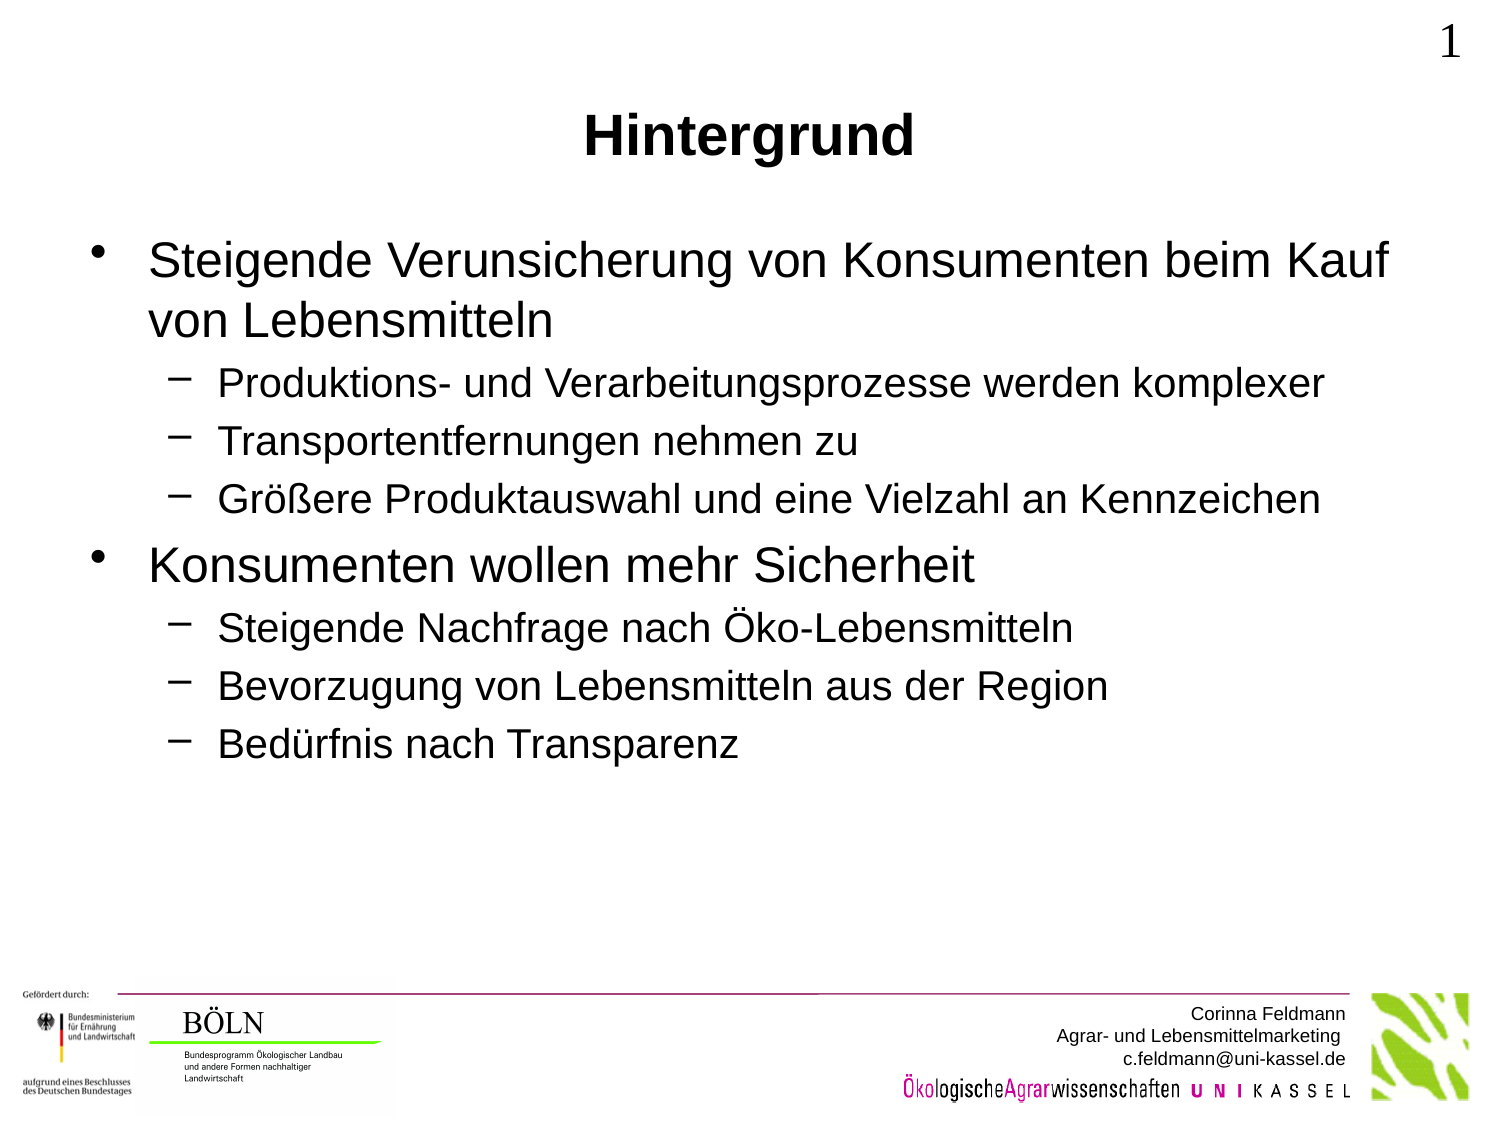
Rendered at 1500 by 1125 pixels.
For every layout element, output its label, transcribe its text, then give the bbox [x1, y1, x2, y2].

title Hintergrund [75, 45, 1425, 219]
slide_number 1 [1423, 0, 1500, 79]
list Steigende Verunsicherung von Konsumenten beim Kauf von Lebensmitteln Produktions- und Verarbeitungsprozesse werden komplexer Transportentfernungen nehmen zu Größere Produktauswahl und eine Vielzahl an Kennzeichen Konsumenten wollen mehr Sicherheit Steigende Nachfrage nach Öko-Lebensmitteln Bevorzugung von Lebensmitteln aus der Region Bedürfnis nach Transparenz [75, 219, 1425, 1005]
picture [1371, 993, 1470, 1101]
picture [0, 975, 396, 1118]
picture [899, 1072, 1350, 1118]
